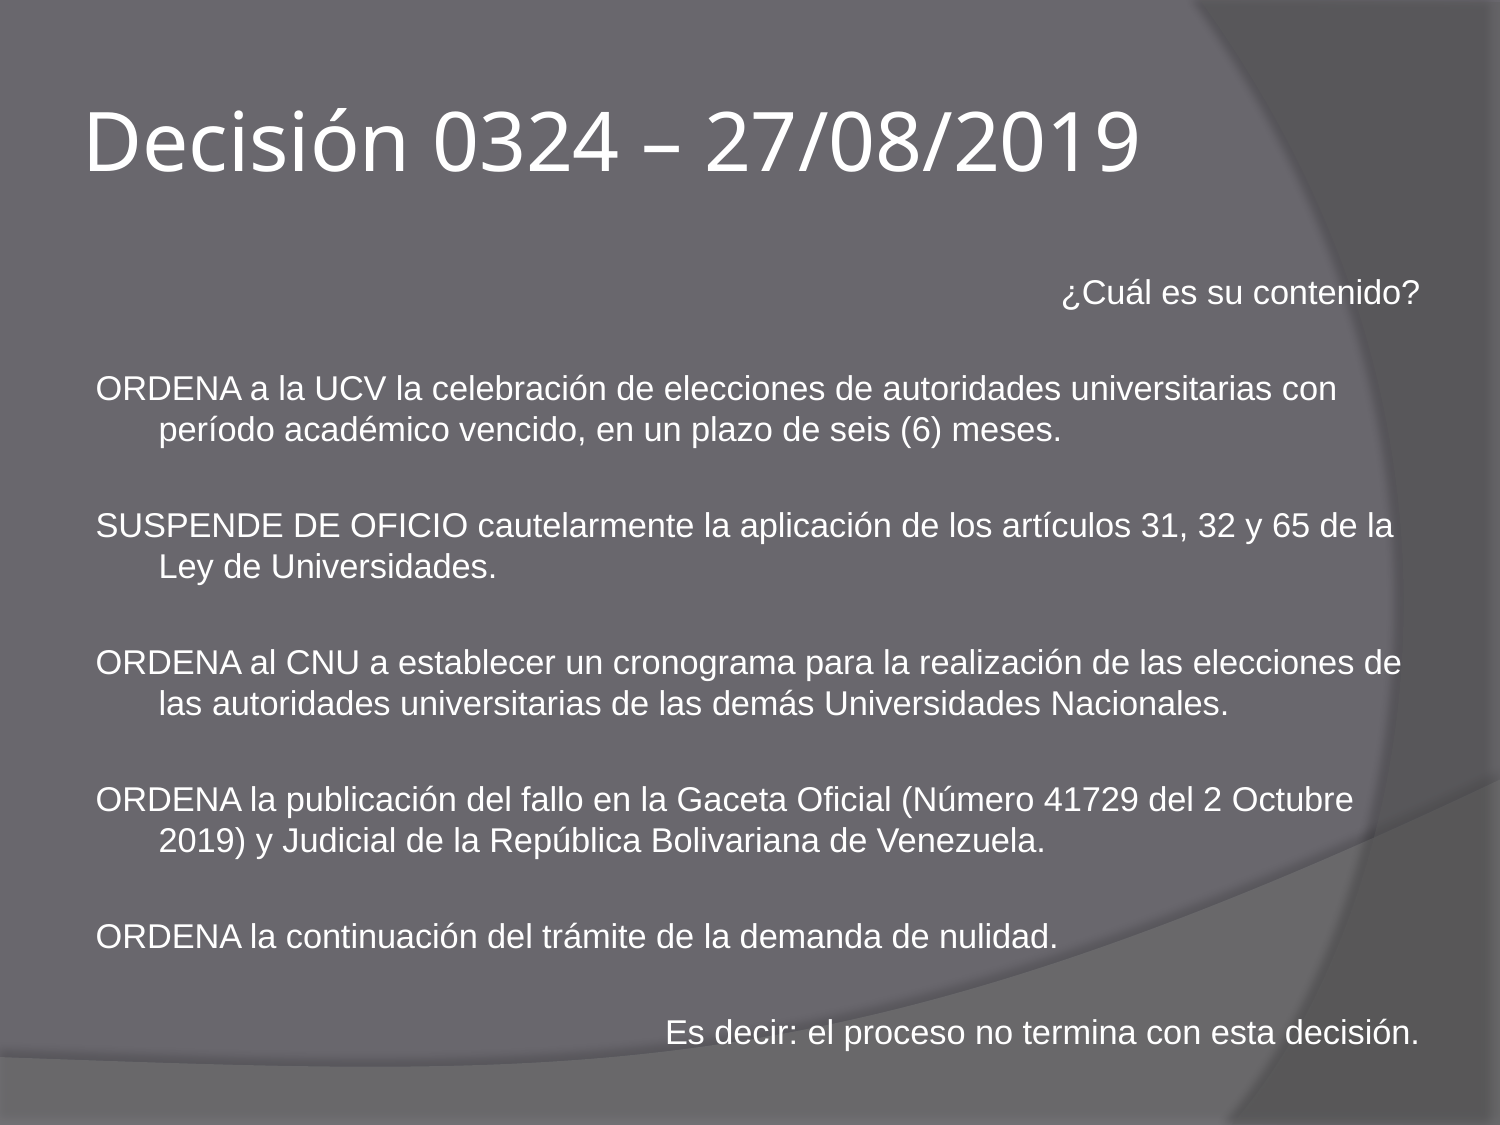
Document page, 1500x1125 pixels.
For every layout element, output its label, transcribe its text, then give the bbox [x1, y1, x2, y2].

title Decisión 0324 – 27/08/2019 [75, 45, 1300, 233]
list ¿Cuál es su contenido? ORDENA a la UCV la celebración de elecciones de autoridades universitarias con período académico vencido, en un plazo de seis (6) meses. SUSPENDE DE OFICIO cautelarmente la aplicación de los artículos 31, 32 y 65 de la Ley de Universidades. ORDENA al CNU a establecer un cronograma para la realización de las elecciones de las autoridades universitarias de las demás Universidades Nacionales. ORDENA la publicación del fallo en la Gaceta Oficial (Número 41729 del 2 Octubre 2019) y Judicial de la República Bolivariana de Venezuela. ORDENA la continuación del trámite de la demanda de nulidad. Es decir: el proceso no termina con esta decisión. [75, 262, 1436, 1071]
